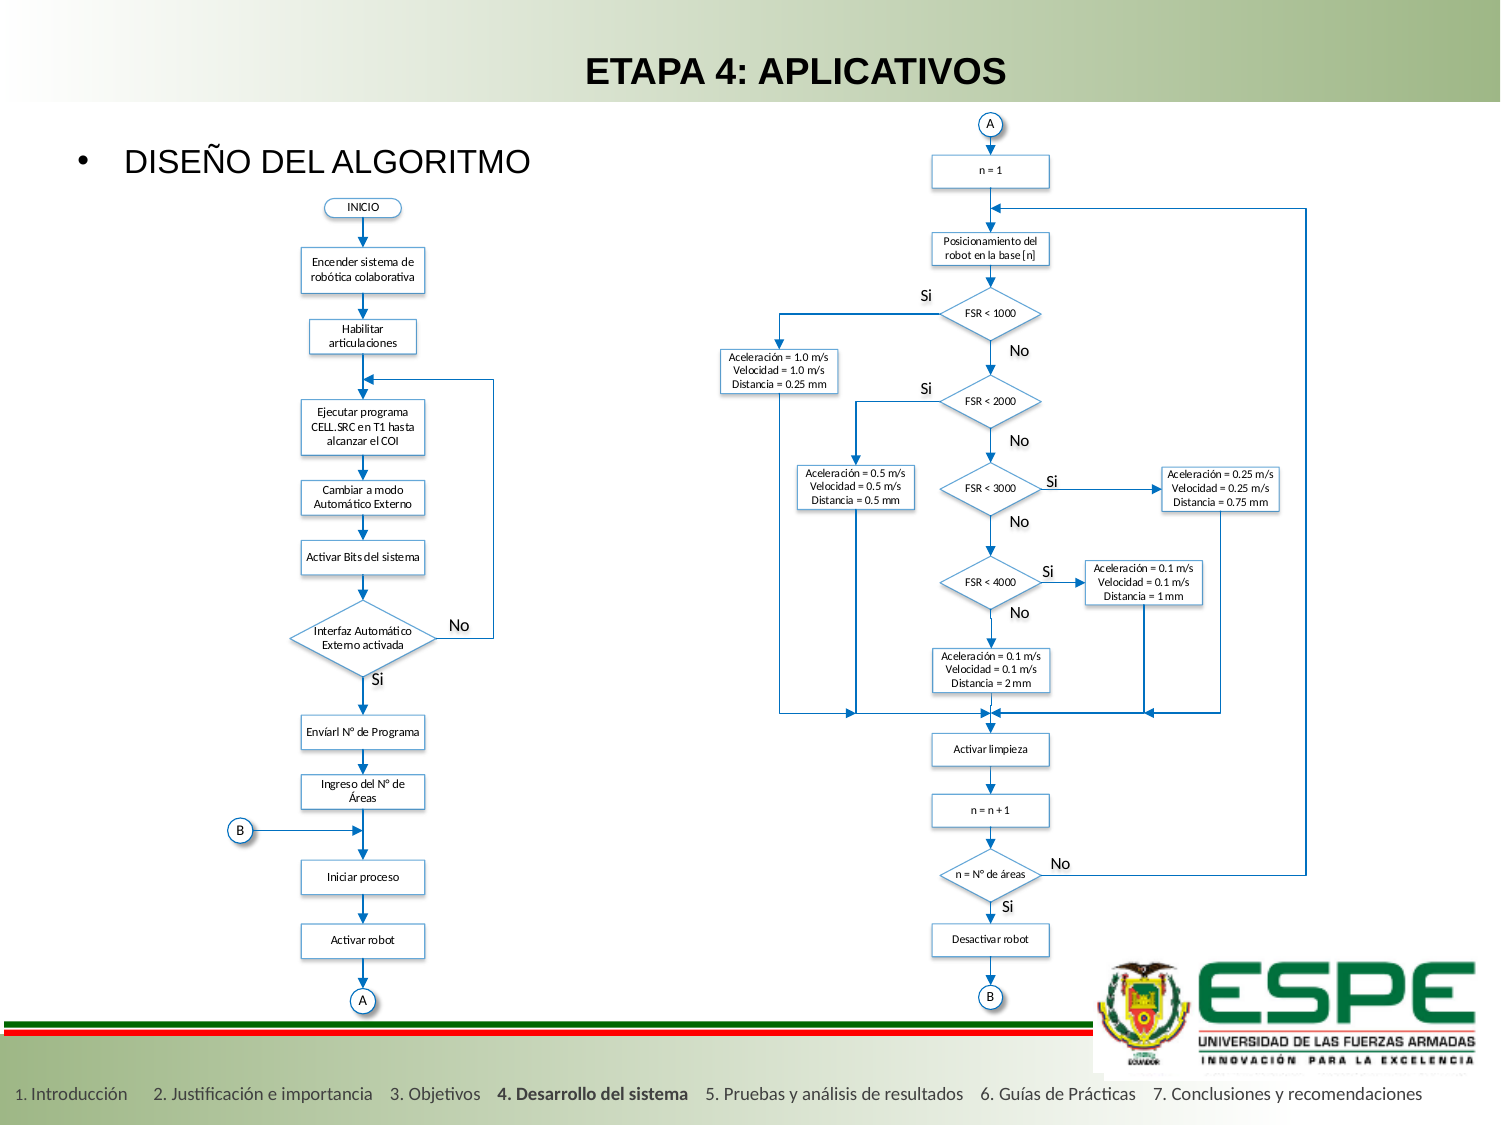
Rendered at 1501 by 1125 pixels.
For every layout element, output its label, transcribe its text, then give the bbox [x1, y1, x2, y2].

text_box 1. Introducción 2. Justificación e importancia 3. Objetivos 4. Desarrollo del sistema 5. Pruebas y análisis de resultados 6. Guías de Prácticas 7. Conclusiones y recomendaciones [0, 1074, 1501, 1112]
picture [1093, 950, 1483, 1074]
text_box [221, 193, 524, 1025]
text_box DISEÑO DEL ALGORITMO [62, 113, 708, 188]
text_box ETAPA 4: APLICATIVOS [570, 39, 1023, 100]
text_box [713, 106, 1336, 1018]
